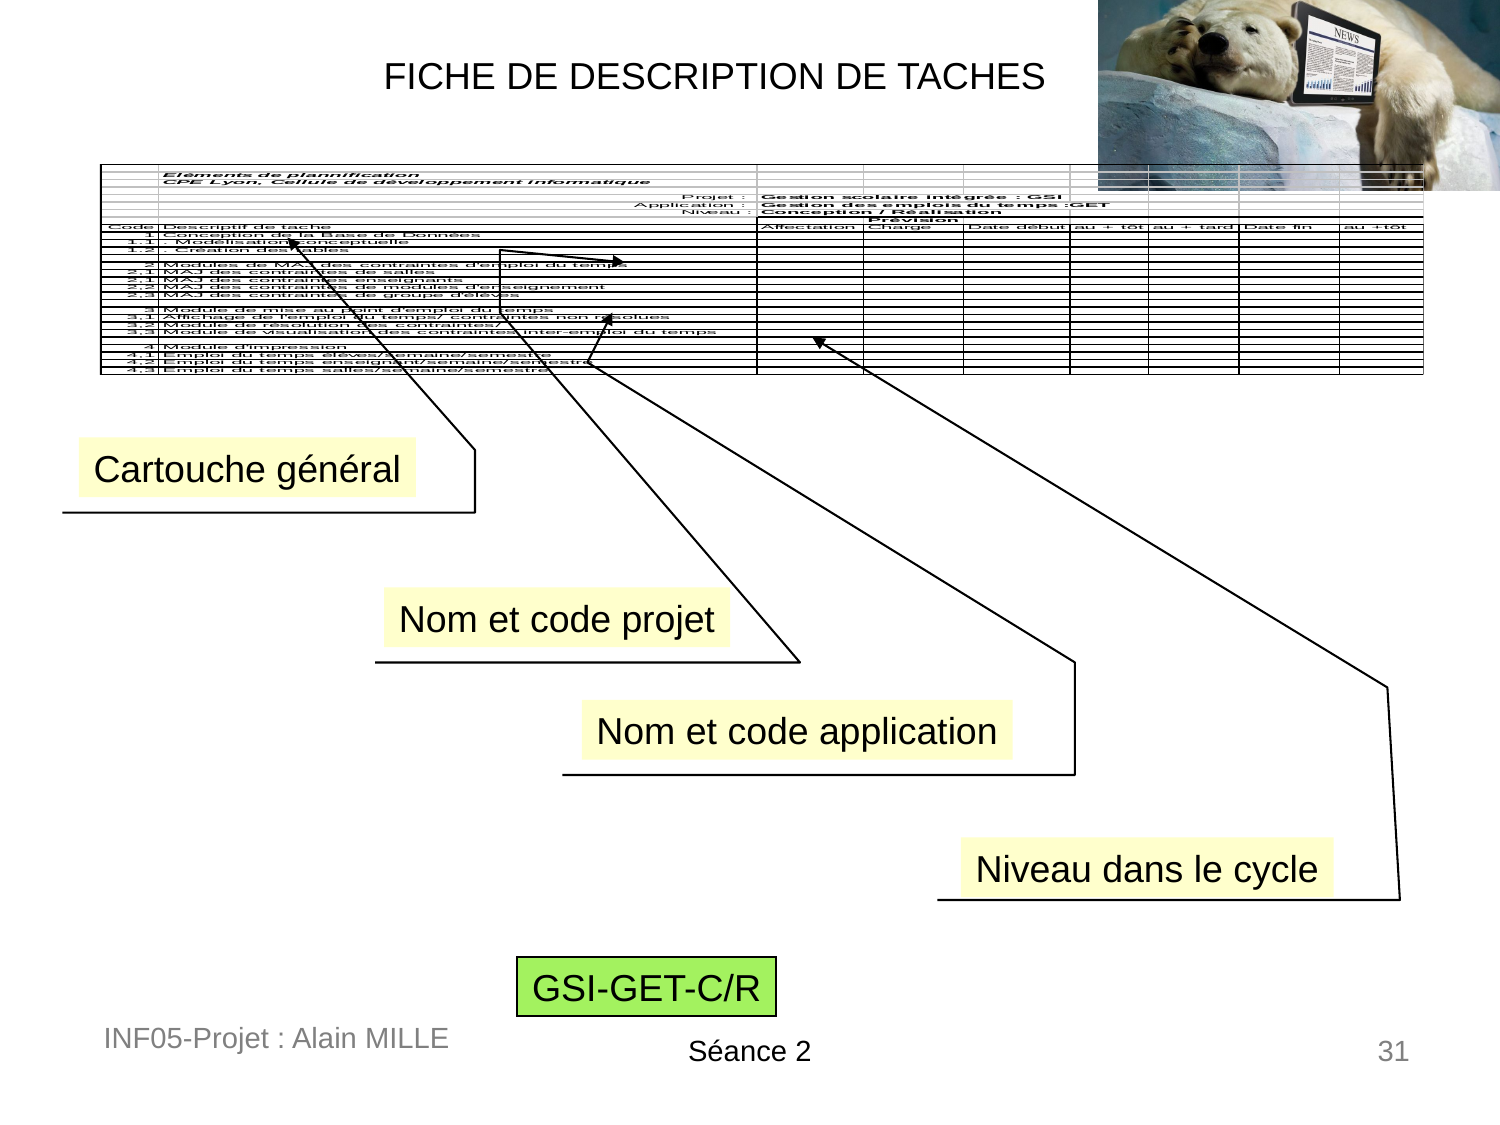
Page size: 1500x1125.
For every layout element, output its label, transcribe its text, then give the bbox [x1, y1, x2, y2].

text_box [822, 384, 1401, 901]
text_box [99, 163, 1426, 376]
footer Séance 2 [512, 1024, 988, 1103]
text_box [562, 384, 909, 776]
text_box Cartouche général [78, 437, 123, 492]
text_box [375, 384, 599, 663]
text_box GSI-GET-C/R [517, 956, 777, 1017]
text_box FICHE DE DESCRIPTION DE TACHES [368, 44, 1062, 104]
picture [1098, 0, 1500, 191]
slide_number INF05-Projet : Alain MILLE [88, 1011, 502, 1090]
slide_number 31 [1074, 1024, 1425, 1103]
text_box [62, 384, 476, 513]
text_box Nom et code projet [384, 587, 421, 646]
